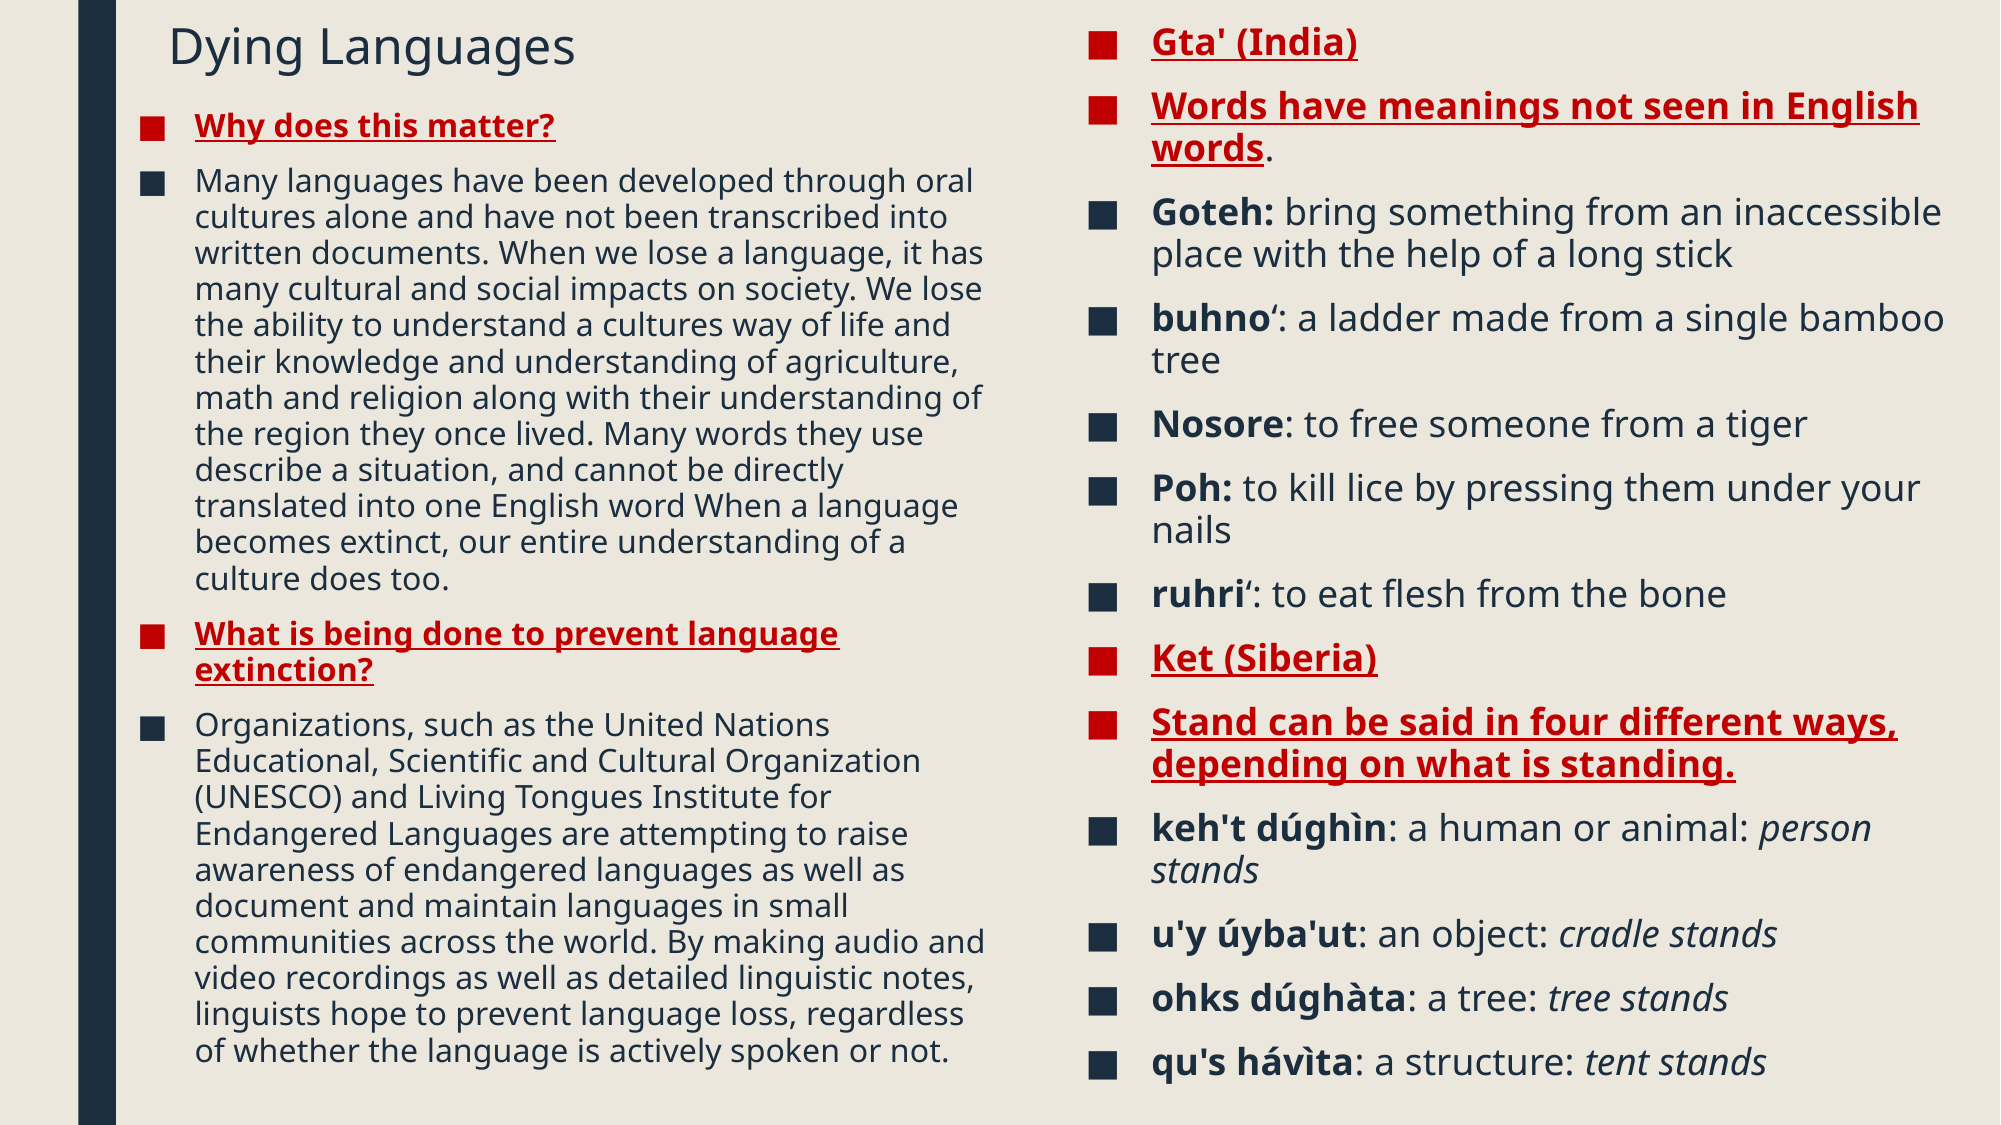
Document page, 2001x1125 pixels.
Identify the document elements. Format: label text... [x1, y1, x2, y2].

title Dying Languages [153, 14, 785, 81]
list Gta' (India) Words have meanings not seen in English words. Goteh: bring something from an inaccessible place with the help of a long stick buhno‘: a ladder made from a single bamboo tree Nosore: to free someone from a tiger Poh: to kill lice by pressing them under your nails ruhri‘: to eat flesh from the bone Ket (Siberia) Stand can be said in four different ways, depending on what is standing. keh't dúghìn: a human or animal: person stands u'y úyba'ut: an object: cradle stands ohks dúghàta: a tree: tree stands qu's hávìta: a structure: tent stands [1070, 14, 2000, 1103]
list Why does this matter? Many languages have been developed through oral cultures alone and have not been transcribed into written documents. When we lose a language, it has many cultural and social impacts on society. We lose the ability to understand a cultures way of life and their knowledge and understanding of agriculture, math and religion along with their understanding of the region they once lived. Many words they use describe a situation, and cannot be directly translated into one English word When a language becomes extinct, our entire understanding of a culture does too. What is being done to prevent language extinction? Organizations, such as the United Nations Educational, Scientific and Cultural Organization (UNESCO) and Living Tongues Institute for Endangered Languages are attempting to raise awareness of endangered languages as well as document and maintain languages in small communities across the world. By making audio and video recordings as well as detailed linguistic notes, linguists hope to prevent language loss, regardless of whether the language is actively spoken or not. [122, 100, 1003, 1125]
